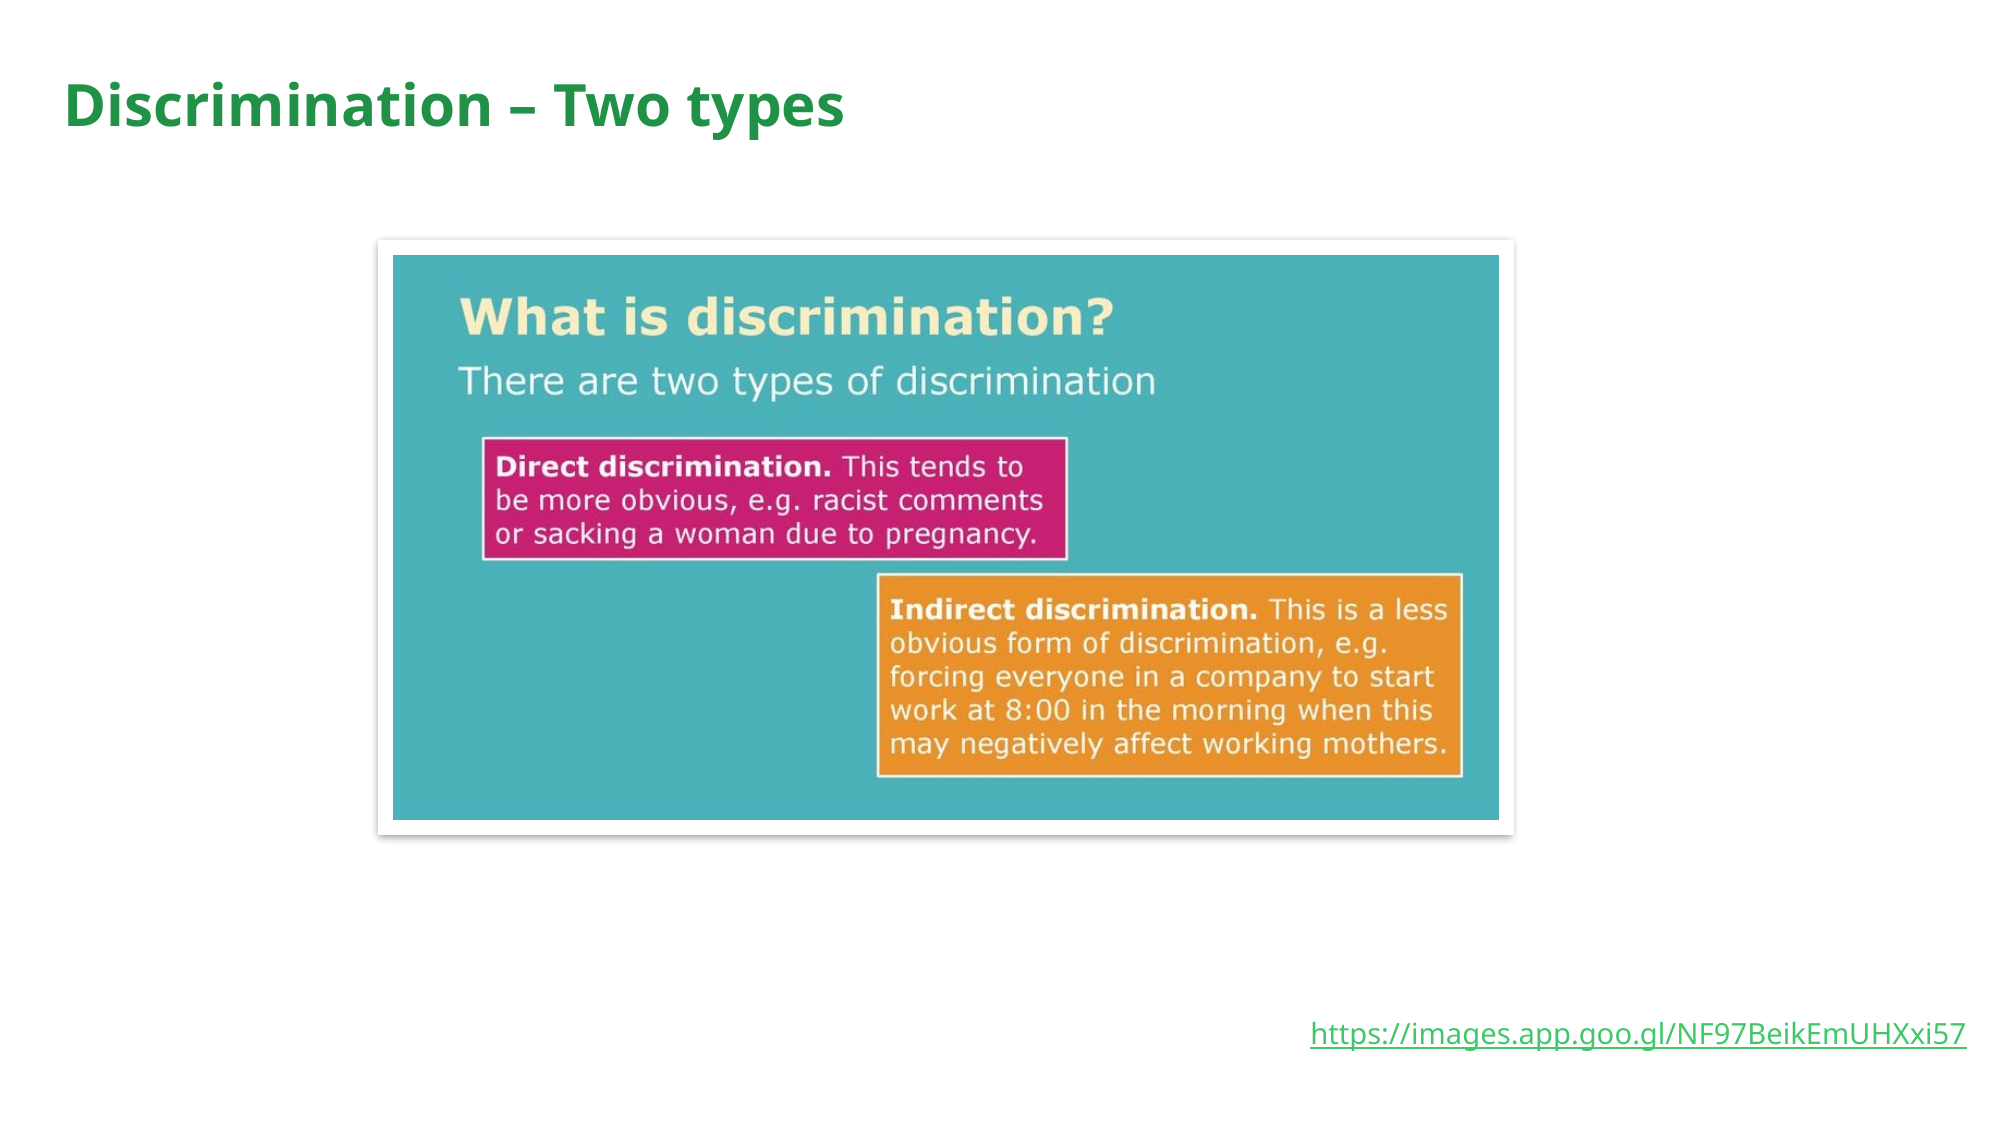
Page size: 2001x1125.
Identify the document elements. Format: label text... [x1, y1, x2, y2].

title Discrimination – Two types [54, 48, 1945, 167]
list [392, 254, 1500, 821]
text_box https://images.app.goo.gl/NF97BeikEmUHXxi57 [1097, 1008, 1982, 1098]
